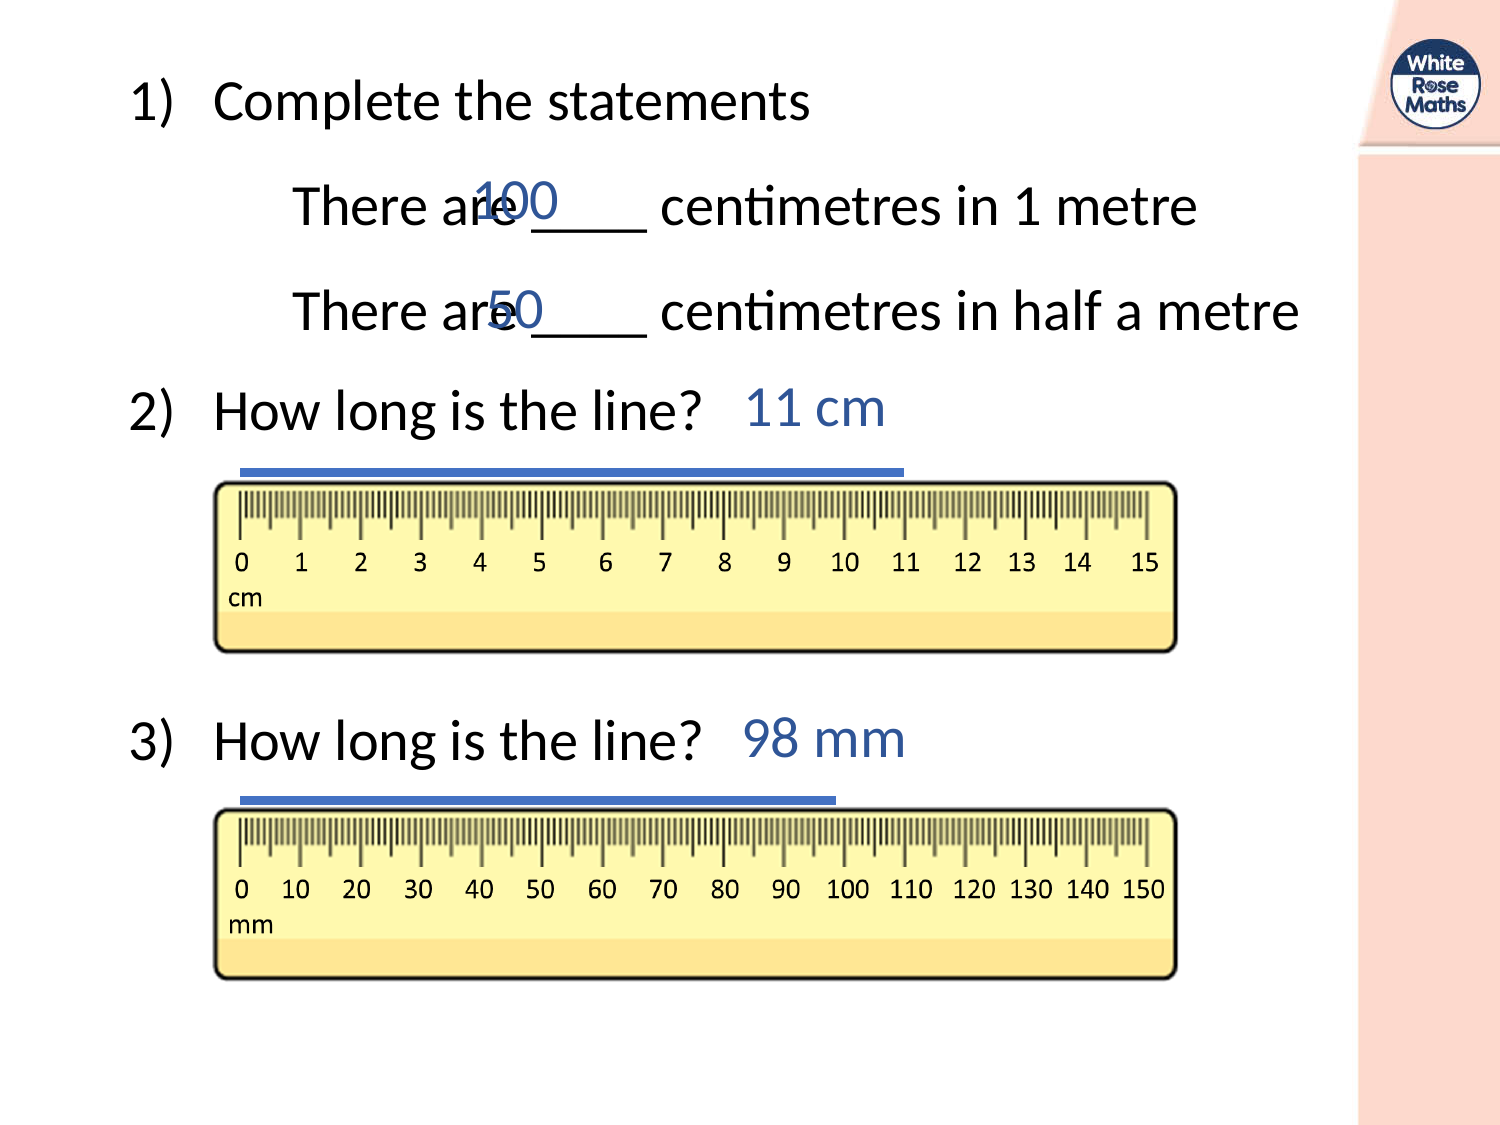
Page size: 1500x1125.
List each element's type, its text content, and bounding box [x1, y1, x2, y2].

text_box 98 mm [726, 691, 1018, 777]
text_box 100 [456, 154, 592, 239]
text_box 11 cm [729, 360, 1020, 446]
picture [0, 0, 1500, 1125]
text_box 50 [470, 262, 606, 348]
text_box Complete the statements There are ____ centimetres in 1 metre There are ____ centimetres in half a metre How long is the line? How long is the line? [114, 54, 1344, 990]
